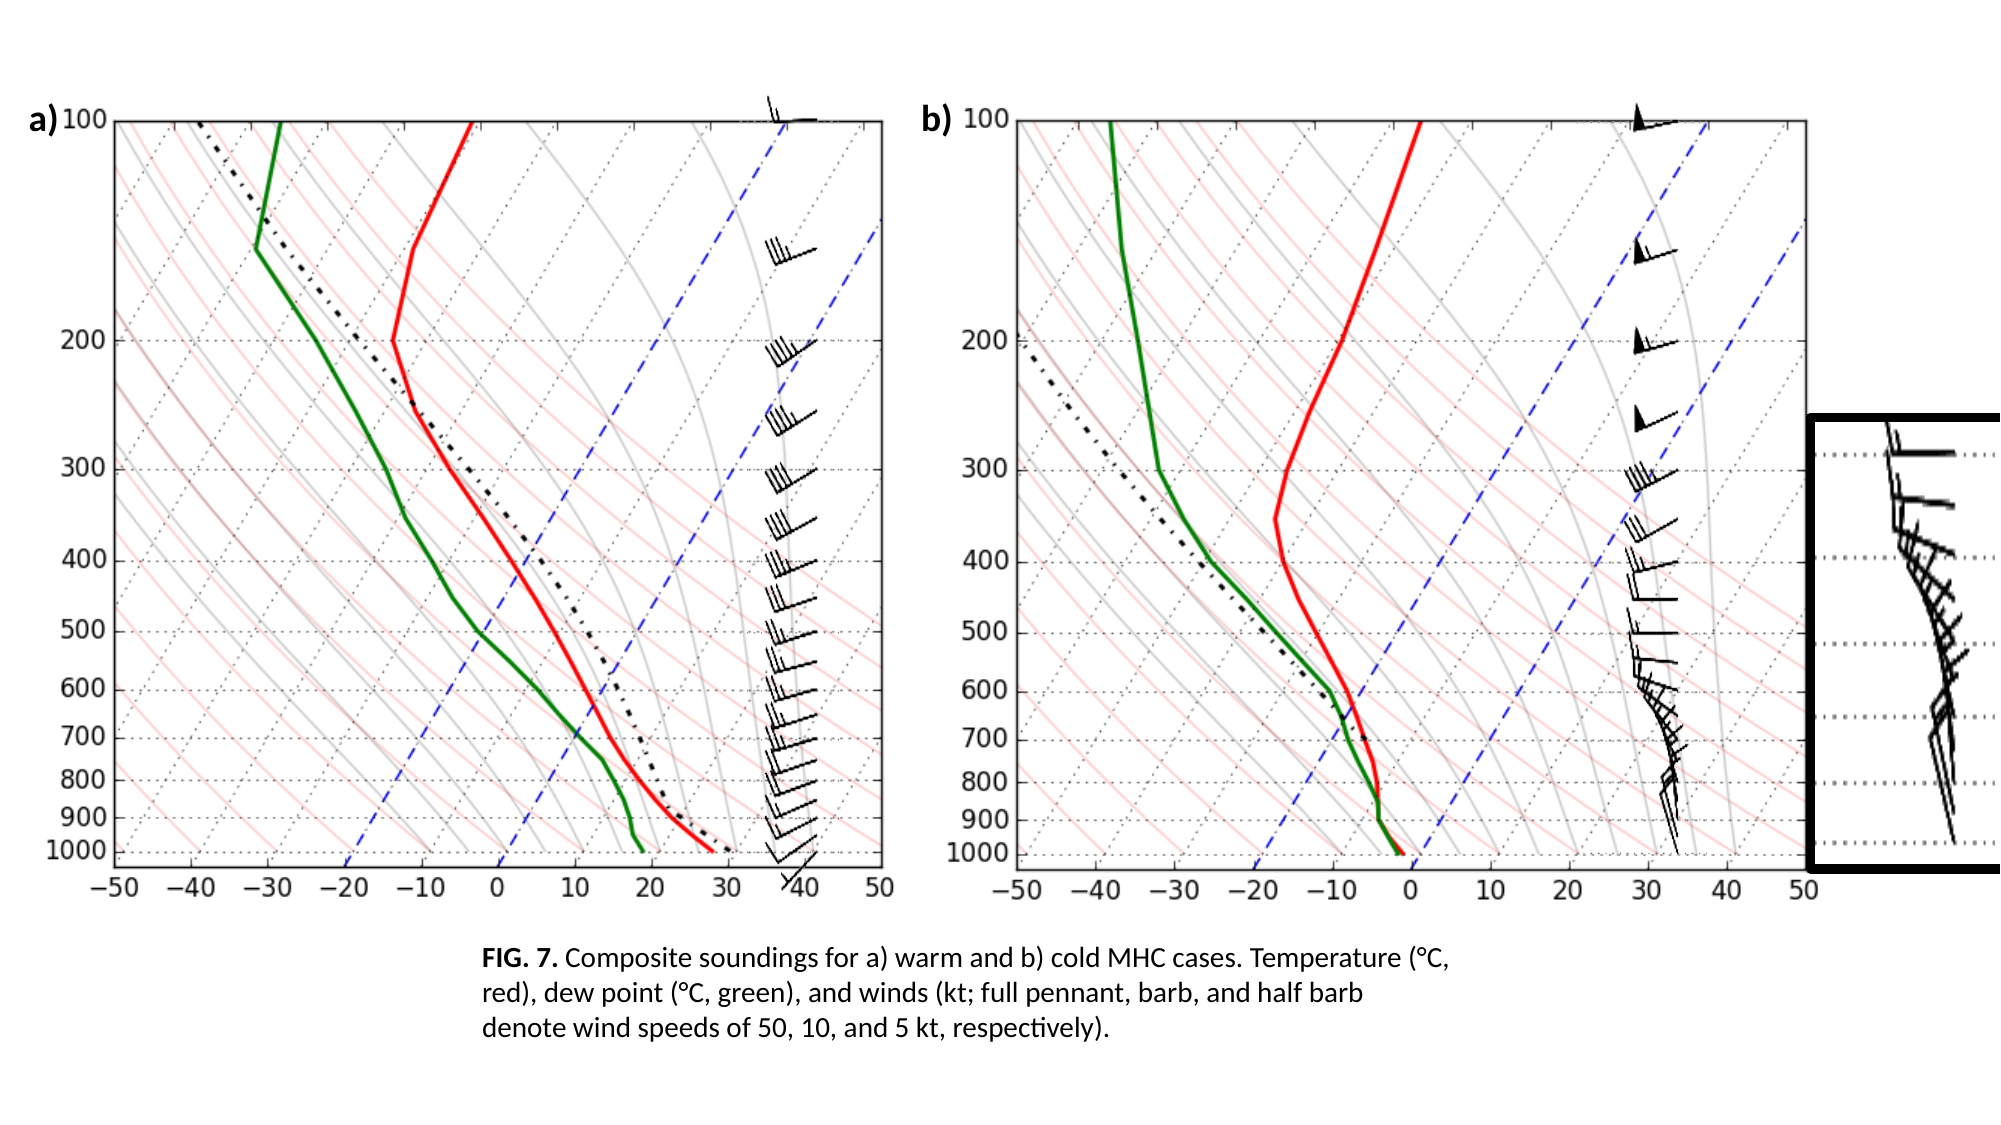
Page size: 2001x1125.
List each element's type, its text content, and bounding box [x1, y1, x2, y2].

picture [1814, 421, 2000, 865]
text_box Fig. 7. Composite soundings for a) warm and b) cold MHC cases. Temperature (°C, red), dew point (°C, green), and winds (kt; full pennant, barb, and half barb denote wind speeds of 50, 10, and 5 kt, respectively). [467, 942, 1467, 1052]
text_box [0, 27, 1832, 931]
